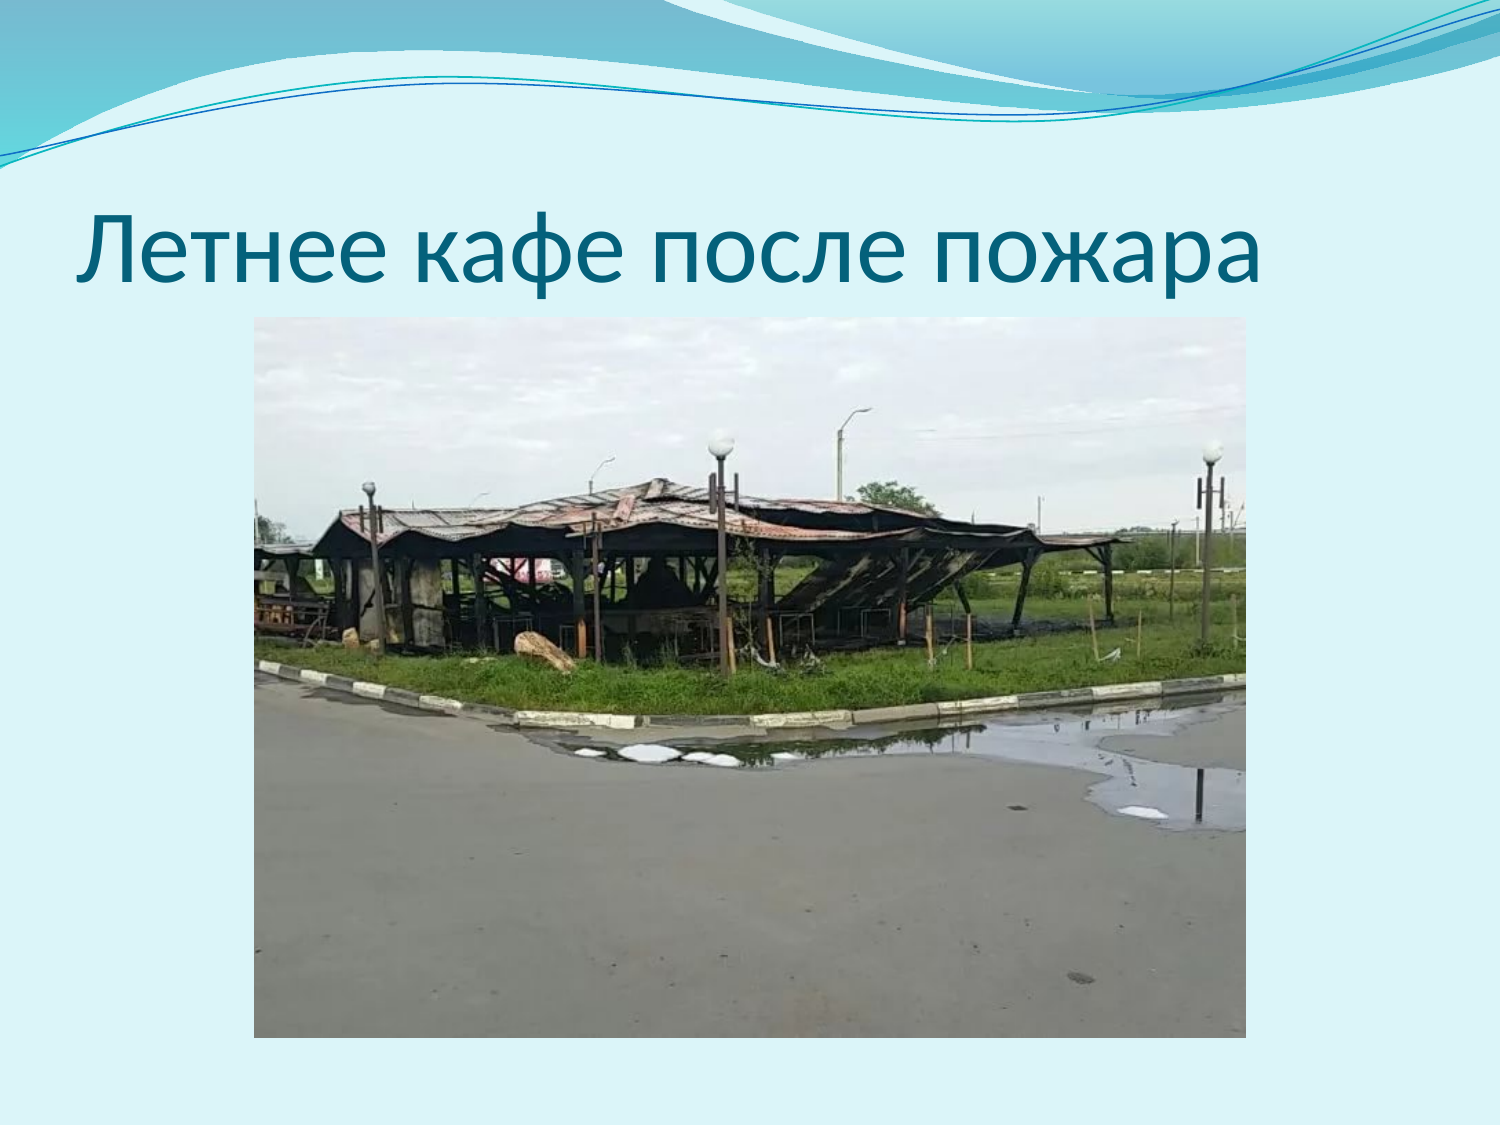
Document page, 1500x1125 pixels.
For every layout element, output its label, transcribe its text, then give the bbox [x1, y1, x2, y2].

title Летнее кафе после пожара [75, 115, 1425, 303]
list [254, 317, 1246, 1038]
